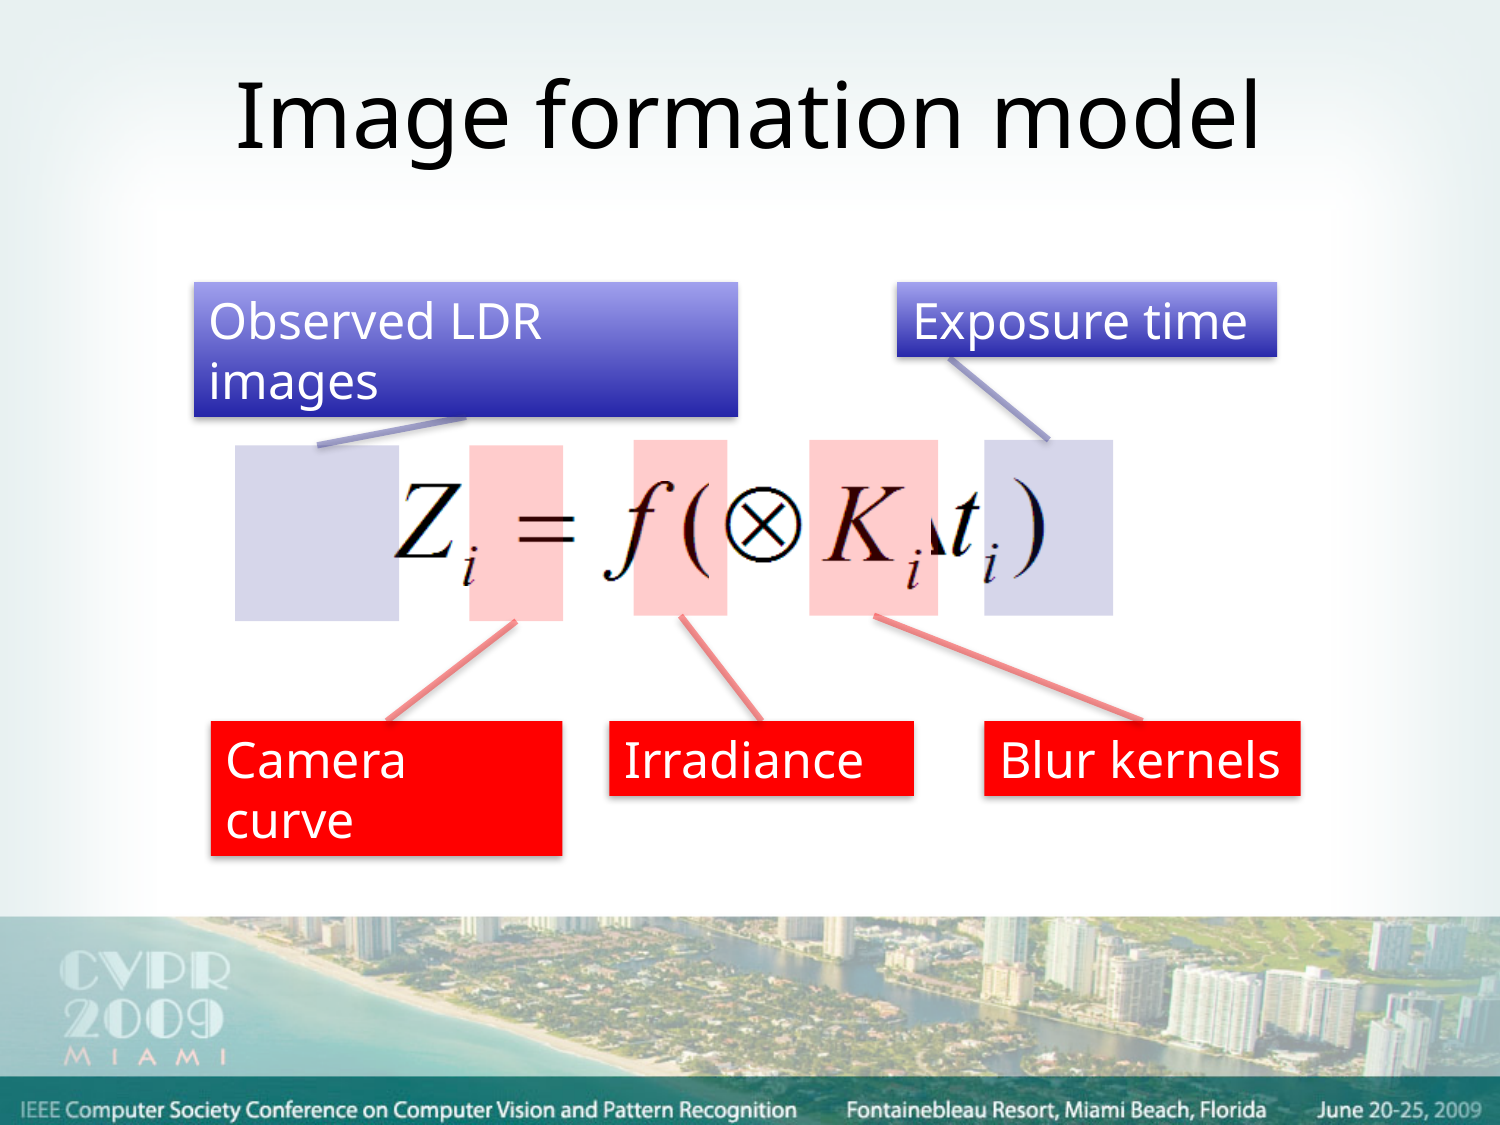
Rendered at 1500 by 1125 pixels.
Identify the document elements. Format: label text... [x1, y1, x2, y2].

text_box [210, 439, 1302, 798]
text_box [193, 281, 1278, 622]
picture [0, 0, 1500, 1125]
title Image formation model [59, 39, 1441, 186]
